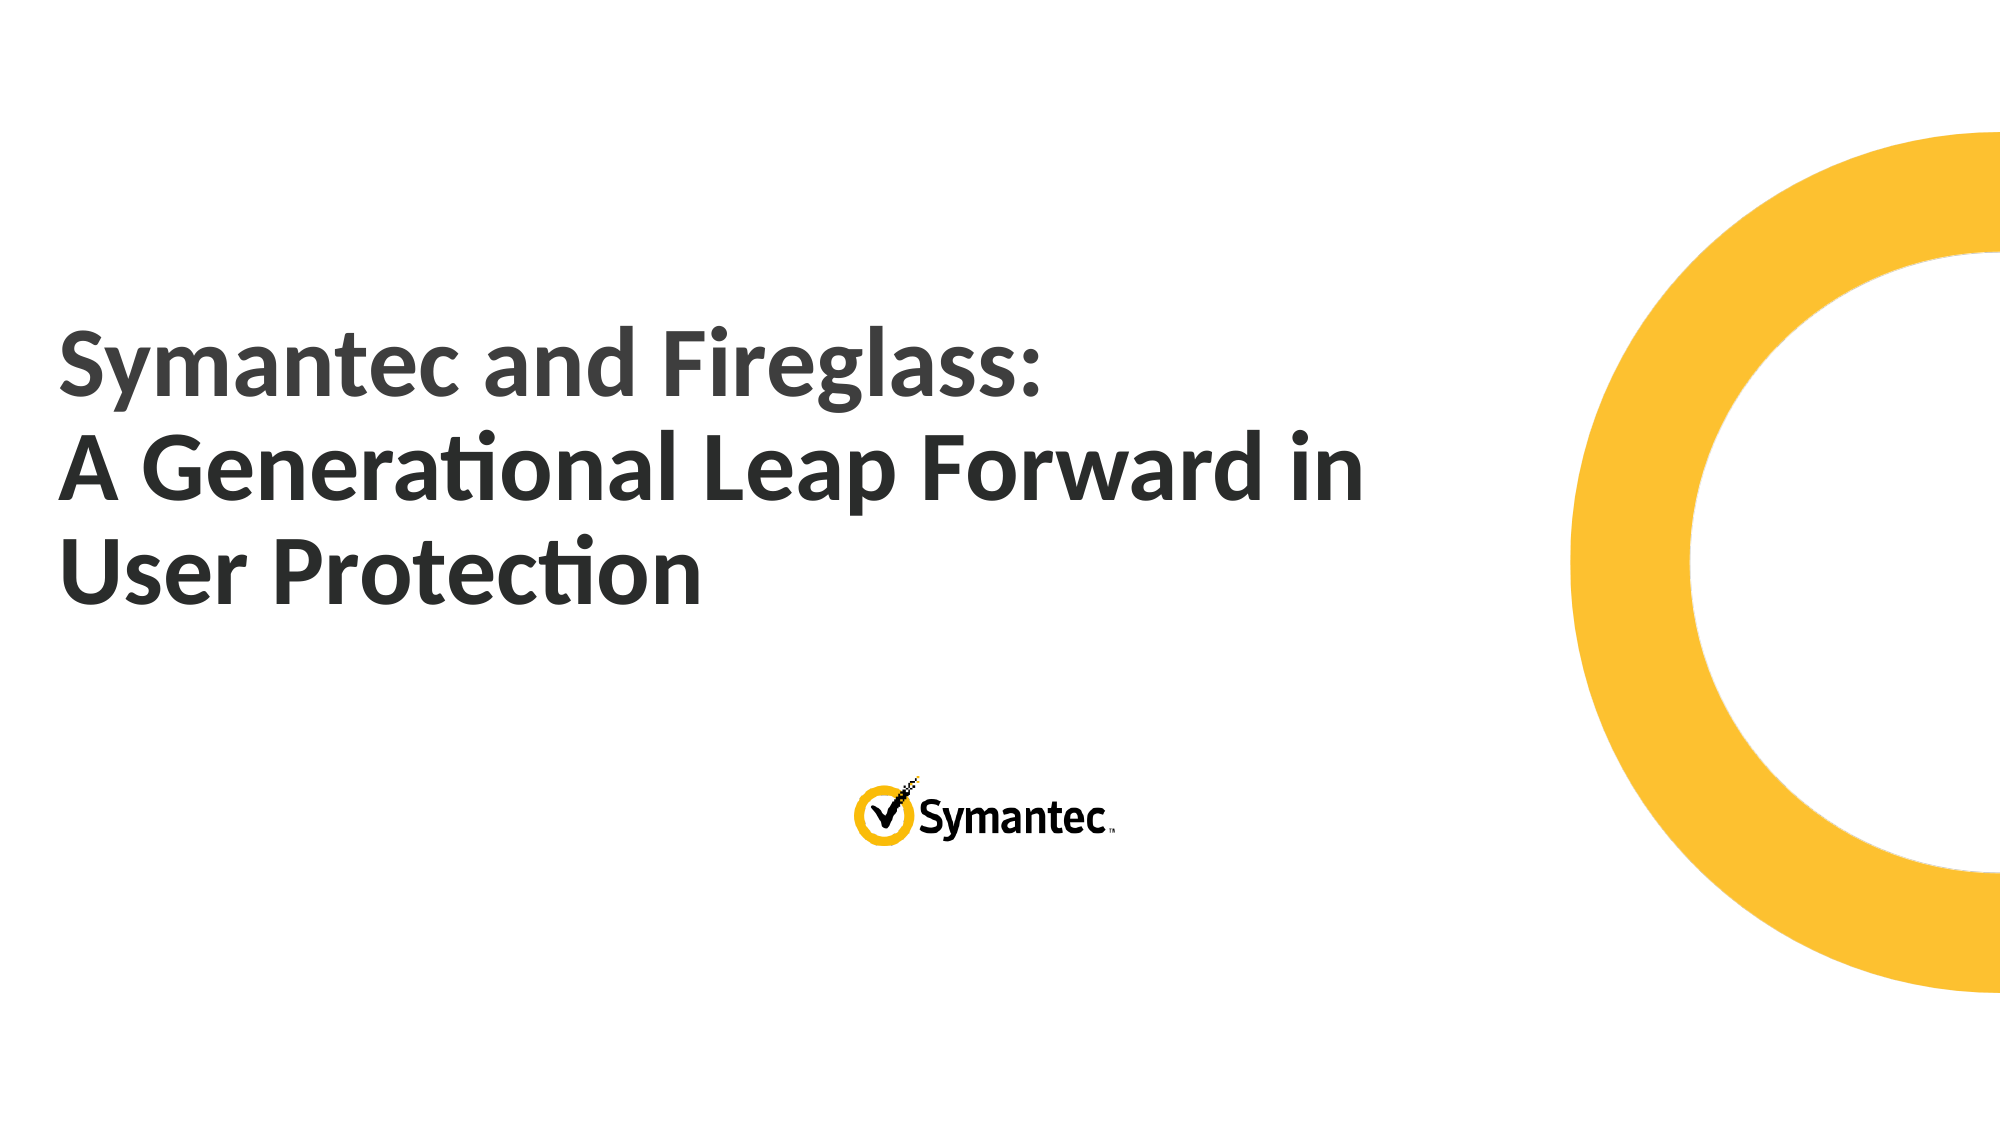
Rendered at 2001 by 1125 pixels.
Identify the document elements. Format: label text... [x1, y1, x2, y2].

text_box [95, 501, 1696, 673]
picture [854, 776, 1115, 846]
picture [1570, 132, 2000, 993]
title Symantec and Fireglass: A Generational Leap Forward in User Protection [58, 312, 1733, 544]
